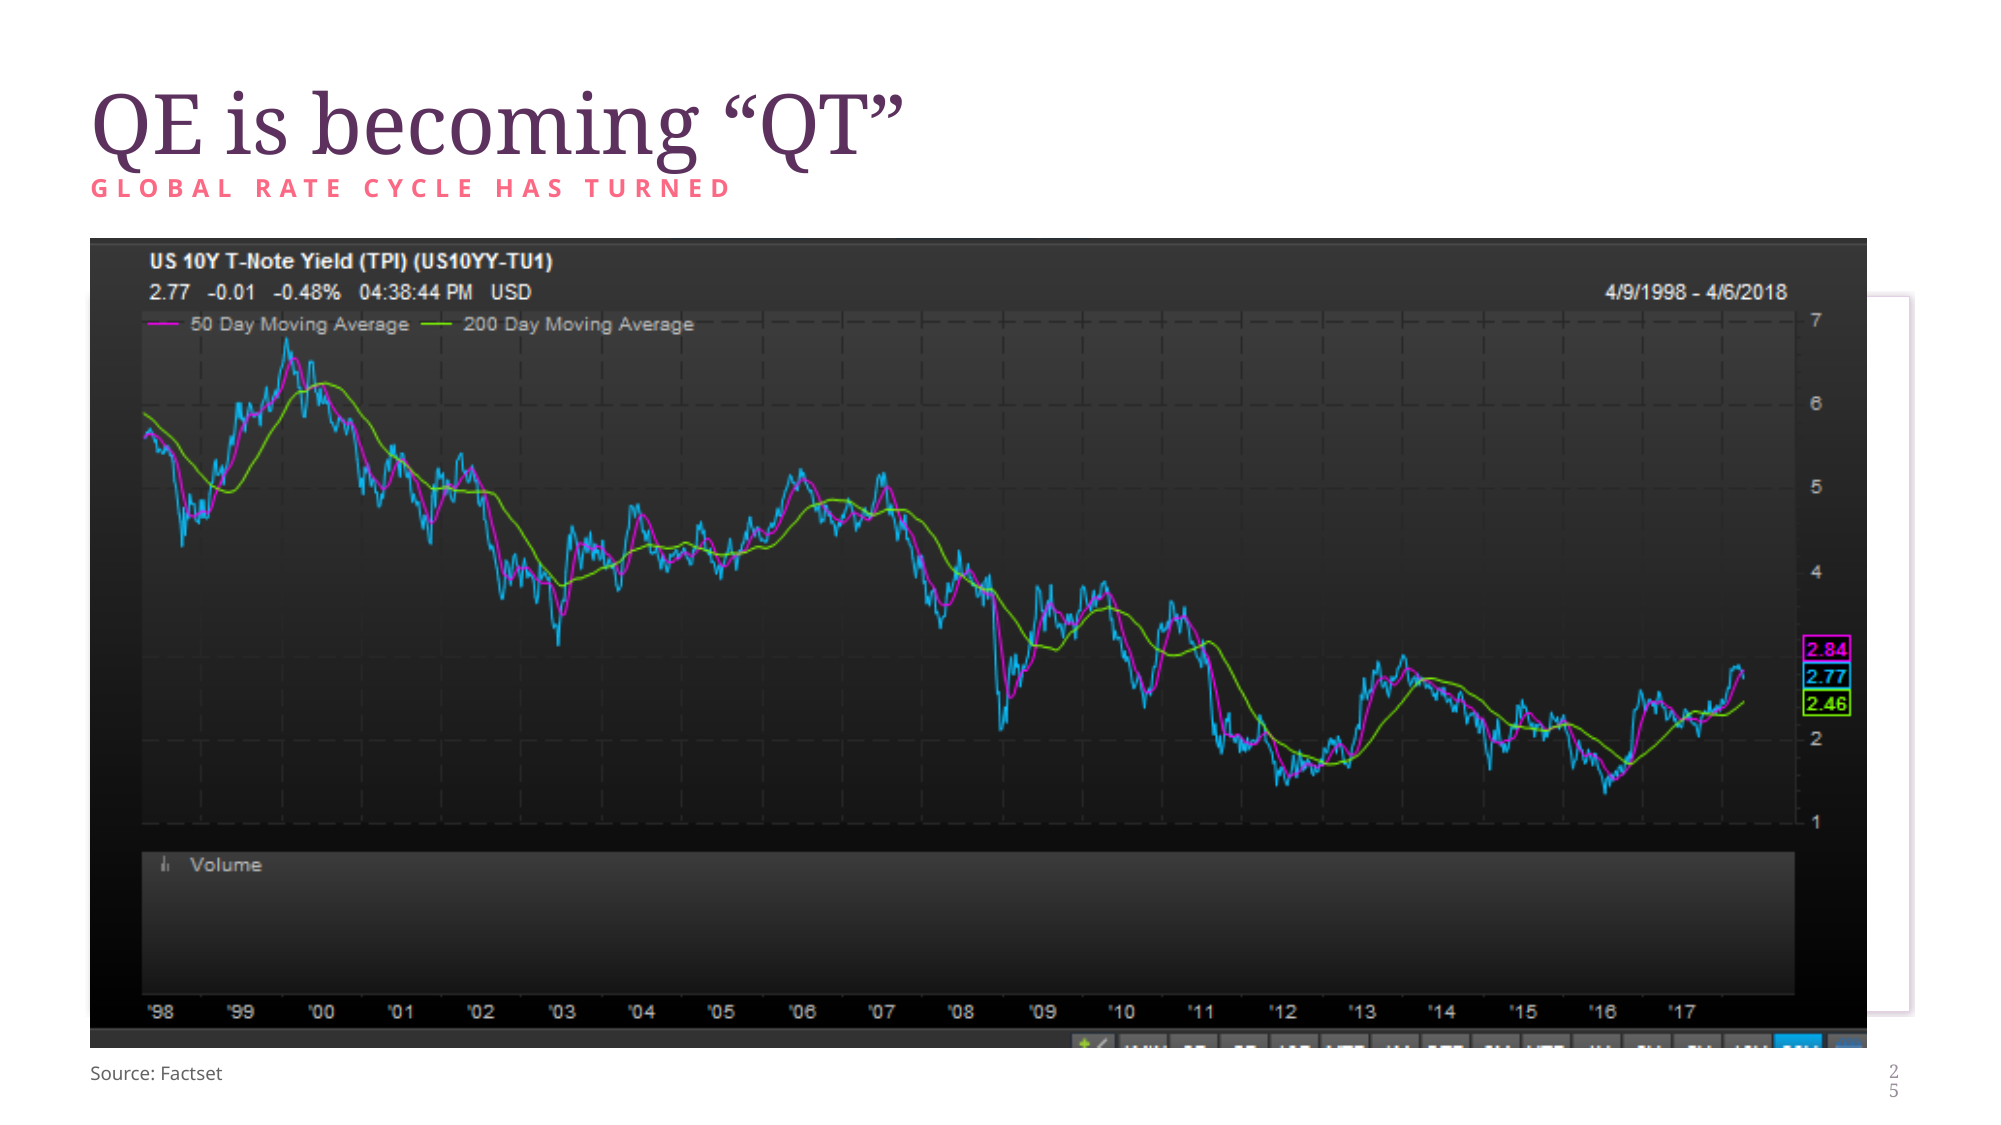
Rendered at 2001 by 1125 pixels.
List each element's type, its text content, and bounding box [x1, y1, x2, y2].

text_box Source: Factset [90, 1061, 1280, 1084]
picture [90, 238, 1867, 1049]
list QE is becoming “QT” Global rate cycle has turned [90, 82, 1910, 204]
slide_number 25 [1888, 1062, 1910, 1084]
